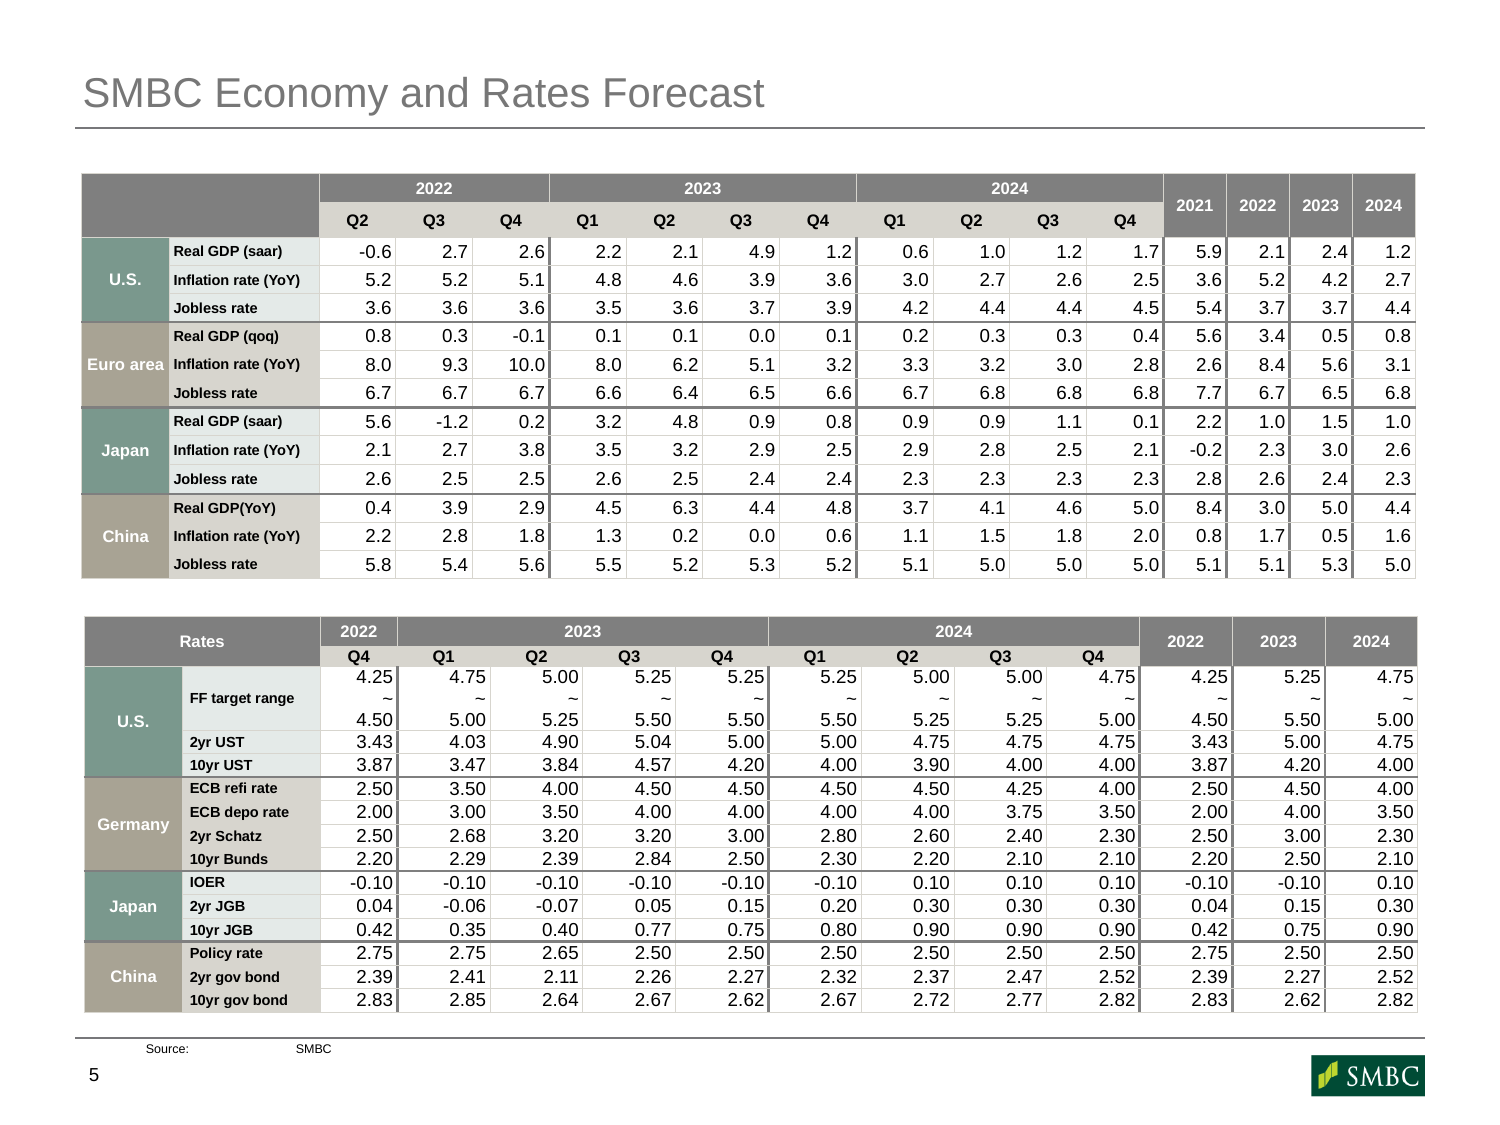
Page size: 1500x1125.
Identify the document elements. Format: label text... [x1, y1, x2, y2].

table_cell 4.25 ~ 4.50 [321, 667, 396, 730]
table_cell 2.7 [934, 266, 1009, 293]
table_cell 0.30 [1326, 895, 1417, 918]
table_cell 2.4 [780, 465, 855, 493]
table_cell 2.40 [955, 825, 1046, 847]
table_cell 6.7 [473, 379, 548, 406]
table_cell 1.0 [934, 238, 1009, 265]
table_cell Q1 [550, 203, 626, 237]
table_cell 2.68 [399, 825, 490, 847]
table_header 2022 [321, 617, 397, 646]
table_cell 0.9 [703, 409, 779, 435]
table_cell 2.2 [320, 523, 395, 550]
table_cell 2.4 [1291, 238, 1351, 265]
table_cell Q3 [396, 203, 472, 237]
table_cell 0.8 [1165, 523, 1225, 550]
table_cell 5.2 [780, 551, 855, 578]
table_cell 2.30 [1047, 825, 1138, 847]
table_cell 2.50 [676, 943, 767, 965]
table_cell 2.1 [1228, 238, 1288, 265]
table_cell 6.8 [1010, 379, 1086, 406]
table_cell 6.2 [627, 351, 702, 378]
table_cell 2.50 [770, 943, 861, 965]
table_cell 0.30 [1047, 895, 1138, 918]
table_cell 0.90 [1047, 919, 1138, 940]
table_cell 4.25 ~ 4.50 [1141, 667, 1231, 730]
table_cell 6.3 [627, 495, 702, 522]
table_cell 2.5 [473, 465, 548, 493]
table_cell 2.37 [862, 966, 954, 988]
table_cell 0.75 [1234, 919, 1324, 940]
table_cell 5.8 [320, 551, 395, 578]
table_cell 2.10 [955, 848, 1046, 870]
table_cell 2.8 [1087, 351, 1162, 378]
table_cell 2.62 [1234, 989, 1324, 1012]
table_cell 4.50 [1234, 778, 1324, 800]
table_cell -0.10 [1141, 872, 1231, 894]
table_cell 2.2 [551, 238, 626, 265]
table_cell 7.7 [1165, 379, 1225, 406]
table_cell 0.5 [1291, 323, 1351, 350]
table_cell 2.50 [1326, 943, 1417, 965]
table_cell 4.25 [955, 778, 1046, 800]
table_cell 4.8 [627, 409, 702, 435]
table_cell 1.2 [1010, 238, 1086, 265]
table_cell 0.10 [1047, 872, 1138, 894]
table_cell -0.10 [770, 872, 861, 894]
table_cell 3.5 [551, 436, 626, 464]
table_header 2024 [1326, 617, 1417, 666]
table_cell 0.8 [320, 323, 395, 350]
table_cell Q1 [769, 647, 861, 666]
table_cell 1.8 [473, 523, 548, 550]
table_cell 4.75 [862, 731, 954, 753]
table_cell FF target range [183, 667, 320, 730]
table_cell 0.8 [1354, 323, 1415, 350]
table_cell 2.3 [858, 465, 933, 493]
table_cell 5.2 [1228, 266, 1288, 293]
table_cell 1.3 [551, 523, 626, 550]
table_cell 2yr gov bond [183, 966, 320, 988]
table_cell 5.2 [320, 266, 395, 293]
table_cell 0.04 [1141, 895, 1231, 918]
table_cell 3.2 [551, 409, 626, 435]
table_cell 3.90 [862, 754, 954, 776]
table_cell 0.0 [703, 523, 779, 550]
table_cell 3.6 [320, 294, 395, 321]
table_cell China [85, 943, 182, 1012]
table_cell 5.6 [1165, 323, 1225, 350]
table_cell 4.00 [583, 801, 675, 824]
table_cell 4.50 [770, 778, 861, 800]
table_cell 4.75 ~ 5.00 [399, 667, 490, 730]
table_cell U.S. [85, 667, 182, 776]
table_cell 6.5 [703, 379, 779, 406]
table_header 2024 [857, 174, 1163, 202]
table_cell 2.82 [1326, 989, 1417, 1012]
table_cell 2.39 [321, 966, 396, 988]
table_cell 4.57 [583, 754, 675, 776]
table_cell 3.6 [627, 294, 702, 321]
table_cell 2.4 [703, 465, 779, 493]
table_cell 0.10 [955, 872, 1046, 894]
table_cell 1.7 [1087, 238, 1162, 265]
table_cell 6.7 [1228, 379, 1288, 406]
table_cell 4.4 [1010, 294, 1086, 321]
table_cell 4.75 [1047, 731, 1138, 753]
table_cell 0.15 [676, 895, 767, 918]
table_cell 3.50 [491, 801, 582, 824]
table_cell 4.50 [862, 778, 954, 800]
table_cell 4.00 [676, 801, 767, 824]
table_cell -0.6 [320, 238, 395, 265]
table_cell 0.15 [1234, 895, 1324, 918]
table_cell 3.6 [396, 294, 472, 321]
table_cell 0.10 [1326, 872, 1417, 894]
table_cell Real GDP (saar) [170, 238, 319, 265]
table_cell 4.50 [676, 778, 767, 800]
table_cell 3.9 [396, 495, 472, 522]
table_cell 2.5 [627, 465, 702, 493]
table_cell 0.90 [955, 919, 1046, 940]
table_cell Q3 [583, 647, 675, 666]
table_cell 4.2 [858, 294, 933, 321]
table_cell 4.75 ~ 5.00 [1047, 667, 1138, 730]
table_cell 3.00 [1234, 825, 1324, 847]
table_cell 2.77 [955, 989, 1046, 1012]
table_cell 4.50 [583, 778, 675, 800]
table_cell Q4 [1087, 203, 1163, 237]
table_cell China [82, 495, 169, 578]
table_cell 2.50 [1141, 825, 1231, 847]
table_cell 0.2 [473, 409, 548, 435]
table_cell 5.4 [396, 551, 472, 578]
table_cell 3.7 [1291, 294, 1351, 321]
table_cell 3.50 [399, 778, 490, 800]
table_cell 3.20 [491, 825, 582, 847]
table_cell 2.8 [934, 436, 1009, 464]
table_cell -0.10 [491, 872, 582, 894]
table_cell 0.05 [583, 895, 675, 918]
table_cell 3.47 [399, 754, 490, 776]
table_cell U.S. [82, 238, 169, 321]
table_cell 2.83 [321, 989, 396, 1012]
table_cell 4.75 [955, 731, 1046, 753]
table_cell 2.84 [583, 848, 675, 870]
table_cell 2.9 [858, 436, 933, 464]
table_cell 0.90 [862, 919, 954, 940]
table_header [82, 174, 319, 237]
table_cell 2.00 [1141, 801, 1231, 824]
table_cell 0.9 [858, 409, 933, 435]
table_cell 1.0 [1354, 409, 1415, 435]
table_cell 0.2 [627, 523, 702, 550]
picture [1306, 1051, 1425, 1100]
table_cell Inflation rate (YoY) [170, 523, 319, 550]
table_cell 2.50 [676, 848, 767, 870]
table_cell 4.1 [934, 495, 1009, 522]
table_cell Q3 [1010, 203, 1086, 237]
table_cell 4.90 [491, 731, 582, 753]
table_cell 3.6 [473, 294, 548, 321]
table_header 2022 [320, 174, 549, 202]
table_cell 3.2 [780, 351, 855, 378]
table_header Rates [85, 617, 320, 666]
table_cell 2yr JGB [183, 895, 320, 918]
table_cell 2.85 [399, 989, 490, 1012]
table_cell 5.00 [676, 731, 767, 753]
table_cell 2.9 [473, 495, 548, 522]
table_cell 5.25 ~ 5.50 [1234, 667, 1324, 730]
table_cell 1.7 [1228, 523, 1288, 550]
table_cell 0.0 [703, 323, 779, 350]
table_cell 3.0 [1010, 351, 1086, 378]
table_cell -0.1 [473, 323, 548, 350]
table_cell 3.5 [551, 294, 626, 321]
table_cell 0.1 [627, 323, 702, 350]
table_cell 0.40 [491, 919, 582, 940]
table_cell 5.1 [703, 351, 779, 378]
table_cell 2.6 [473, 238, 548, 265]
table_cell 8.0 [551, 351, 626, 378]
table_cell 2yr UST [183, 731, 320, 753]
table_cell 1.2 [780, 238, 855, 265]
table_cell 2.29 [399, 848, 490, 870]
table_cell 2.20 [321, 848, 396, 870]
table_cell 0.4 [1087, 323, 1162, 350]
table_cell 2.0 [1087, 523, 1162, 550]
table_cell 2.3 [1354, 465, 1415, 493]
table_cell Q3 [703, 203, 779, 237]
table_cell 4.00 [1234, 801, 1324, 824]
table_cell 0.4 [320, 495, 395, 522]
table_cell 8.0 [320, 351, 395, 378]
table_cell 5.2 [396, 266, 472, 293]
table_header 2021 [1164, 174, 1226, 237]
table_cell 3.87 [321, 754, 396, 776]
table_cell 4.6 [627, 266, 702, 293]
table_header 2023 [398, 617, 768, 646]
table_header 2023 [1233, 617, 1325, 666]
table_cell ECB refi rate [183, 778, 320, 800]
table_cell 2.11 [491, 966, 582, 988]
table_cell 5.04 [583, 731, 675, 753]
table_cell Q1 [398, 647, 490, 666]
table_cell ECB depo rate [183, 801, 320, 824]
table_cell 5.6 [473, 551, 548, 578]
table_cell 3.7 [703, 294, 779, 321]
table_cell 3.2 [627, 436, 702, 464]
table_cell 0.80 [770, 919, 861, 940]
table_cell 3.2 [934, 351, 1009, 378]
table_cell 3.0 [1291, 436, 1351, 464]
table_cell 0.8 [780, 409, 855, 435]
table_cell Japan [82, 409, 169, 493]
table_cell 1.6 [1354, 523, 1415, 550]
table_cell 8.4 [1228, 351, 1288, 378]
table_cell 2.8 [1165, 465, 1225, 493]
table_cell Japan [85, 872, 182, 940]
table_cell 0.42 [321, 919, 396, 940]
table_cell 9.3 [396, 351, 472, 378]
table_cell -0.10 [321, 872, 396, 894]
table_cell 4.00 [491, 778, 582, 800]
table_cell 6.7 [396, 379, 472, 406]
table_cell Q4 [473, 203, 549, 237]
table_cell 5.00 ~ 5.25 [862, 667, 954, 730]
table_cell 4.75 ~ 5.00 [1326, 667, 1417, 730]
table_cell 2.64 [491, 989, 582, 1012]
table_cell 4.20 [676, 754, 767, 776]
table_cell 5.6 [1291, 351, 1351, 378]
table_cell 4.4 [1354, 495, 1415, 522]
table_cell Q2 [934, 203, 1009, 237]
table_cell -0.10 [583, 872, 675, 894]
table_cell 2.41 [399, 966, 490, 988]
table_cell 2.75 [399, 943, 490, 965]
table_cell 2.75 [1141, 943, 1231, 965]
table_cell 1.2 [1354, 238, 1415, 265]
table_cell 3.87 [1141, 754, 1231, 776]
table_cell 3.20 [583, 825, 675, 847]
table_cell 5.3 [1291, 551, 1351, 578]
table_cell Germany [85, 778, 182, 870]
table_cell 6.7 [320, 379, 395, 406]
table_cell 4.2 [1291, 266, 1351, 293]
table_cell 0.6 [780, 523, 855, 550]
table_cell 4.03 [399, 731, 490, 753]
table_cell 2.6 [1354, 436, 1415, 464]
table_cell 3.0 [858, 266, 933, 293]
table_cell 8.4 [1165, 495, 1225, 522]
table_cell 1.1 [858, 523, 933, 550]
table_cell 2.50 [1234, 943, 1324, 965]
table_cell 2.82 [1047, 989, 1138, 1012]
table_cell 5.25 ~ 5.50 [676, 667, 767, 730]
table_cell 2.50 [321, 825, 396, 847]
table_cell 4.8 [551, 266, 626, 293]
table_cell -0.07 [491, 895, 582, 918]
table_cell 0.1 [780, 323, 855, 350]
table_cell 5.1 [473, 266, 548, 293]
table_cell 5.0 [1010, 551, 1086, 578]
table_cell 2.3 [1010, 465, 1086, 493]
table_header 2024 [769, 617, 1139, 646]
table_cell 2.26 [583, 966, 675, 988]
table_cell 4.00 [955, 754, 1046, 776]
table_cell 2.7 [1354, 266, 1415, 293]
table_cell 2.50 [1234, 848, 1324, 870]
table_cell 5.2 [627, 551, 702, 578]
table_cell 4.00 [770, 801, 861, 824]
table_cell Jobless rate [170, 551, 319, 578]
table_cell 5.25 ~ 5.50 [583, 667, 675, 730]
table_cell 2.27 [1234, 966, 1324, 988]
table_cell 5.00 ~ 5.25 [955, 667, 1046, 730]
table_cell 3.75 [955, 801, 1046, 824]
table_cell 5.00 [770, 731, 861, 753]
table_header 2023 [550, 174, 856, 202]
table_cell 2.10 [1326, 848, 1417, 870]
table_cell 2.75 [321, 943, 396, 965]
table_cell 1.5 [934, 523, 1009, 550]
table_cell 3.6 [1165, 266, 1225, 293]
table_cell 2.32 [770, 966, 861, 988]
table_cell 6.8 [1354, 379, 1415, 406]
table_cell 10yr gov bond [183, 989, 320, 1012]
table_cell 4.00 [1047, 778, 1138, 800]
table_cell 2.50 [583, 943, 675, 965]
table_cell 10yr Bunds [183, 848, 320, 870]
table_cell 6.8 [1087, 379, 1162, 406]
table_cell 2.50 [955, 943, 1046, 965]
table_cell 3.9 [703, 266, 779, 293]
table_cell 10yr JGB [183, 919, 320, 940]
table_cell Q4 [1047, 647, 1139, 666]
table_cell 4.75 [1326, 731, 1417, 753]
table_cell 5.0 [1087, 495, 1162, 522]
table_cell -0.10 [399, 872, 490, 894]
table_cell 3.9 [780, 294, 855, 321]
table_cell 5.1 [858, 551, 933, 578]
table_cell IOER [183, 872, 320, 894]
table_header 2023 [1290, 174, 1352, 237]
table_cell 2.62 [676, 989, 767, 1012]
table_cell 0.30 [955, 895, 1046, 918]
table_cell 2.10 [1047, 848, 1138, 870]
table_cell 5.0 [934, 551, 1009, 578]
table_cell 4.00 [862, 801, 954, 824]
table_cell 0.75 [676, 919, 767, 940]
table_cell 0.2 [858, 323, 933, 350]
table_cell 0.5 [1291, 523, 1351, 550]
table_cell 3.43 [321, 731, 396, 753]
table_cell 0.3 [396, 323, 472, 350]
table_cell 2.50 [1047, 943, 1138, 965]
table_cell 3.4 [1228, 323, 1288, 350]
table_cell 2.50 [321, 778, 396, 800]
table_cell 2.6 [320, 465, 395, 493]
table_cell 3.6 [780, 266, 855, 293]
table_cell 5.25 ~ 5.50 [770, 667, 861, 730]
table_cell 0.42 [1141, 919, 1231, 940]
table_cell 3.8 [473, 436, 548, 464]
table_cell 2.6 [1228, 465, 1288, 493]
table_cell 0.6 [858, 238, 933, 265]
table_cell 3.3 [858, 351, 933, 378]
table_cell 3.43 [1141, 731, 1231, 753]
table_cell Q4 [780, 203, 856, 237]
table_cell 4.4 [934, 294, 1009, 321]
table_cell 5.0 [1291, 495, 1351, 522]
table_cell 4.5 [1087, 294, 1162, 321]
table_cell Euro area [82, 323, 169, 406]
table_cell 3.50 [1047, 801, 1138, 824]
table_cell Q2 [862, 647, 954, 666]
table_cell Policy rate [183, 943, 320, 965]
title SMBC Economy and Rates Forecast [75, 54, 1425, 118]
table_cell 2.20 [862, 848, 954, 870]
table_cell 5.4 [1165, 294, 1225, 321]
table_cell Real GDP (saar) [170, 409, 319, 435]
table_header 2022 [1227, 174, 1289, 237]
table_cell Q1 [857, 203, 933, 237]
table_cell 5.6 [320, 409, 395, 435]
table_cell Q2 [491, 647, 582, 666]
table_cell 5.1 [1228, 551, 1288, 578]
table_cell Q4 [321, 647, 397, 666]
table_cell -0.10 [676, 872, 767, 894]
table_cell 3.7 [1228, 294, 1288, 321]
table_cell Q3 [955, 647, 1046, 666]
table_cell 2.4 [1291, 465, 1351, 493]
table_cell 6.5 [1291, 379, 1351, 406]
table_cell 2.7 [396, 436, 472, 464]
table_cell Inflation rate (YoY) [170, 266, 319, 293]
table_cell 4.5 [551, 495, 626, 522]
table_cell 2.72 [862, 989, 954, 1012]
table_cell 2.3 [1228, 436, 1288, 464]
table_cell 2.00 [321, 801, 396, 824]
table_cell -0.10 [1234, 872, 1324, 894]
table_cell 3.84 [491, 754, 582, 776]
table_cell -0.2 [1165, 436, 1225, 464]
table_cell 2.2 [1165, 409, 1225, 435]
table_cell 2.3 [934, 465, 1009, 493]
table_cell 2.1 [627, 238, 702, 265]
table_cell 2.47 [955, 966, 1046, 988]
table_cell 5.3 [703, 551, 779, 578]
table_cell 2.20 [1141, 848, 1231, 870]
table_cell 10.0 [473, 351, 548, 378]
table_cell 3.0 [1228, 495, 1288, 522]
table_cell 0.04 [321, 895, 396, 918]
table_cell 2.5 [1010, 436, 1086, 464]
table_cell 0.9 [934, 409, 1009, 435]
table_cell 1.0 [1228, 409, 1288, 435]
table_cell 4.00 [770, 754, 861, 776]
table_cell 0.30 [862, 895, 954, 918]
table_cell 4.00 [1047, 754, 1138, 776]
table_cell 0.77 [583, 919, 675, 940]
table_cell Q2 [627, 203, 702, 237]
table_cell 3.00 [399, 801, 490, 824]
table_cell 6.4 [627, 379, 702, 406]
table_cell 2.6 [1165, 351, 1225, 378]
table_cell 2.5 [1087, 266, 1162, 293]
table_cell 0.1 [1087, 409, 1162, 435]
table_cell 2.5 [396, 465, 472, 493]
table_cell 0.3 [934, 323, 1009, 350]
table_cell 1.8 [1010, 523, 1086, 550]
table_header 2024 [1353, 174, 1415, 237]
table_cell 2.83 [1141, 989, 1231, 1012]
table_cell 0.3 [1010, 323, 1086, 350]
table_cell 6.6 [780, 379, 855, 406]
table_cell 2.9 [703, 436, 779, 464]
table_cell -1.2 [396, 409, 472, 435]
table_cell 3.1 [1354, 351, 1415, 378]
table_cell 2.5 [780, 436, 855, 464]
table_cell 5.0 [1354, 551, 1415, 578]
table_cell 2.6 [551, 465, 626, 493]
table_cell 4.00 [1326, 778, 1417, 800]
table_cell 4.9 [703, 238, 779, 265]
table_cell 2.50 [862, 943, 954, 965]
table_cell 3.7 [858, 495, 933, 522]
table_cell 2.50 [1141, 778, 1231, 800]
table_cell 2.3 [1087, 465, 1162, 493]
table_cell 5.1 [1165, 551, 1225, 578]
table_cell Jobless rate [170, 465, 319, 493]
table_cell 2.30 [770, 848, 861, 870]
table_cell 5.00 [1234, 731, 1324, 753]
table_cell 2.67 [583, 989, 675, 1012]
table_cell 2.8 [396, 523, 472, 550]
table_cell Inflation rate (YoY) [170, 436, 319, 464]
table_cell 0.1 [551, 323, 626, 350]
table_cell 2.39 [1141, 966, 1231, 988]
table_cell 2.30 [1326, 825, 1417, 847]
table_cell 4.8 [780, 495, 855, 522]
table_cell 2.65 [491, 943, 582, 965]
list Source: SMBC [131, 1033, 1303, 1108]
table_cell 4.4 [1354, 294, 1415, 321]
table_cell 2.39 [491, 848, 582, 870]
table_cell 2.7 [396, 238, 472, 265]
table_cell 6.7 [858, 379, 933, 406]
table_cell 5.5 [551, 551, 626, 578]
table_cell 6.8 [934, 379, 1009, 406]
table_cell Inflation rate (YoY) [170, 351, 319, 378]
table_cell 0.10 [862, 872, 954, 894]
table_cell 5.00 ~ 5.25 [491, 667, 582, 730]
table_cell 4.6 [1010, 495, 1086, 522]
table_cell 6.6 [551, 379, 626, 406]
table_cell 0.20 [770, 895, 861, 918]
table_cell 2.52 [1047, 966, 1138, 988]
table_cell 5.9 [1165, 238, 1225, 265]
table_cell 2.1 [320, 436, 395, 464]
table_cell 4.20 [1234, 754, 1324, 776]
table_cell 2yr Schatz [183, 825, 320, 847]
table_cell 3.00 [676, 825, 767, 847]
table_cell 1.5 [1291, 409, 1351, 435]
table_cell -0.06 [399, 895, 490, 918]
table_cell 2.52 [1326, 966, 1417, 988]
table_cell 2.6 [1010, 266, 1086, 293]
table_cell 2.80 [770, 825, 861, 847]
table_cell 4.4 [703, 495, 779, 522]
table_cell 1.1 [1010, 409, 1086, 435]
table_cell Jobless rate [170, 379, 319, 406]
table_cell 5.0 [1087, 551, 1162, 578]
table_cell 0.90 [1326, 919, 1417, 940]
table_cell 3.50 [1326, 801, 1417, 824]
table_cell Q4 [676, 647, 768, 666]
table_cell 0.35 [399, 919, 490, 940]
table_cell Jobless rate [170, 294, 319, 321]
table_cell 2.1 [1087, 436, 1162, 464]
table_header 2022 [1140, 617, 1232, 666]
table_cell 2.67 [770, 989, 861, 1012]
table_cell Q2 [320, 203, 395, 237]
table_cell Real GDP(YoY) [170, 495, 319, 522]
table_cell 2.60 [862, 825, 954, 847]
table_cell 4.00 [1326, 754, 1417, 776]
table_cell Real GDP (qoq) [170, 323, 319, 350]
table_cell 10yr UST [183, 754, 320, 776]
table_cell 2.27 [676, 966, 767, 988]
